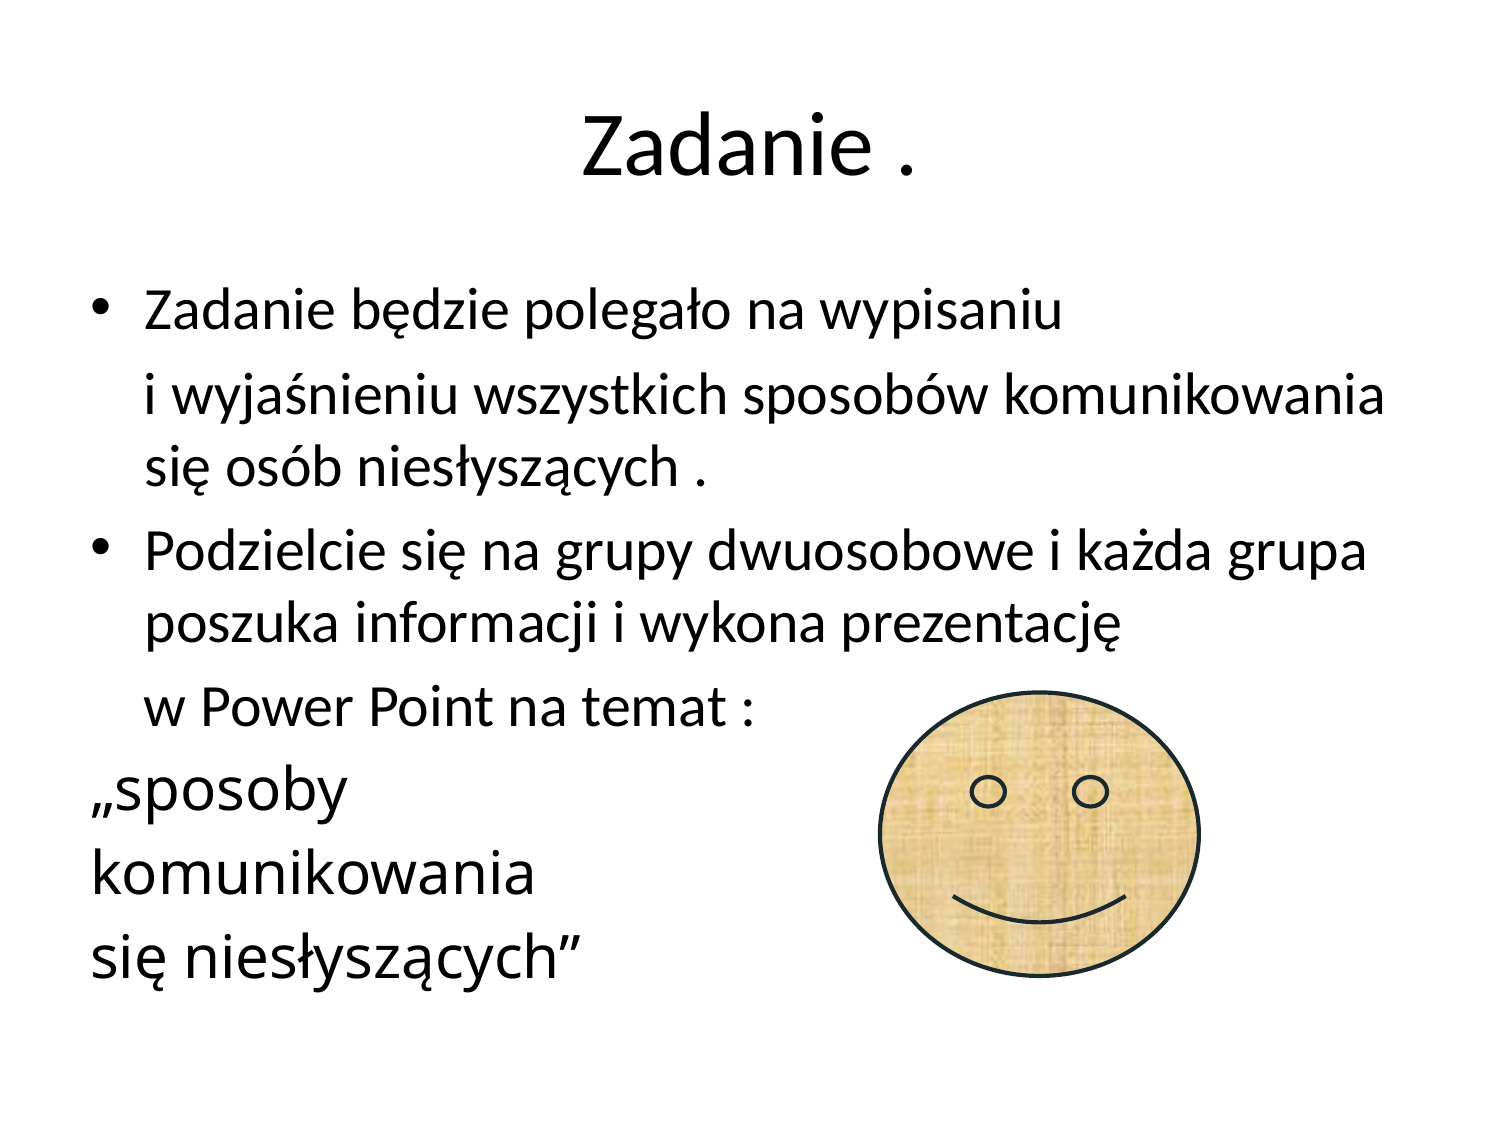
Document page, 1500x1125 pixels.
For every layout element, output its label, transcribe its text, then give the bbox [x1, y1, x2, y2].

text_box [877, 690, 1201, 979]
list Zadanie będzie polegało na wypisaniu i wyjaśnieniu wszystkich sposobów komunikowania się osób niesłyszących . Podzielcie się na grupy dwuosobowe i każda grupa poszuka informacji i wykona prezentację w Power Point na temat : „sposoby komunikowania się niesłyszących” [75, 262, 1425, 1005]
title Zadanie . [75, 45, 1425, 233]
